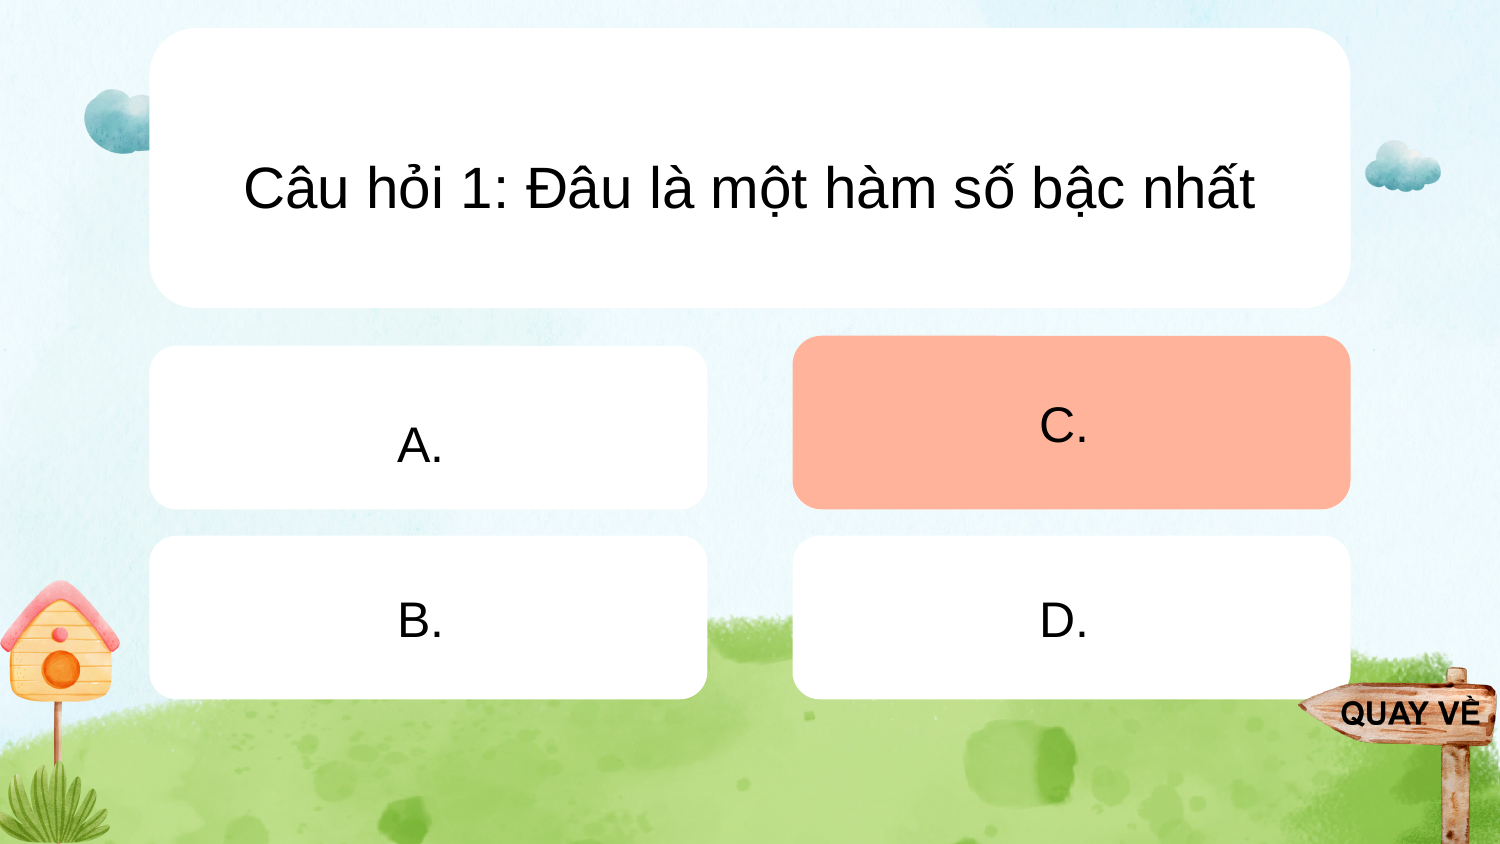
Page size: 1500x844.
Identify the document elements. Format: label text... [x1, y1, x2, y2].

text_box Câu hỏi 1: Đâu là một hàm số bậc nhất [147, 26, 1353, 311]
picture [0, 0, 1500, 844]
